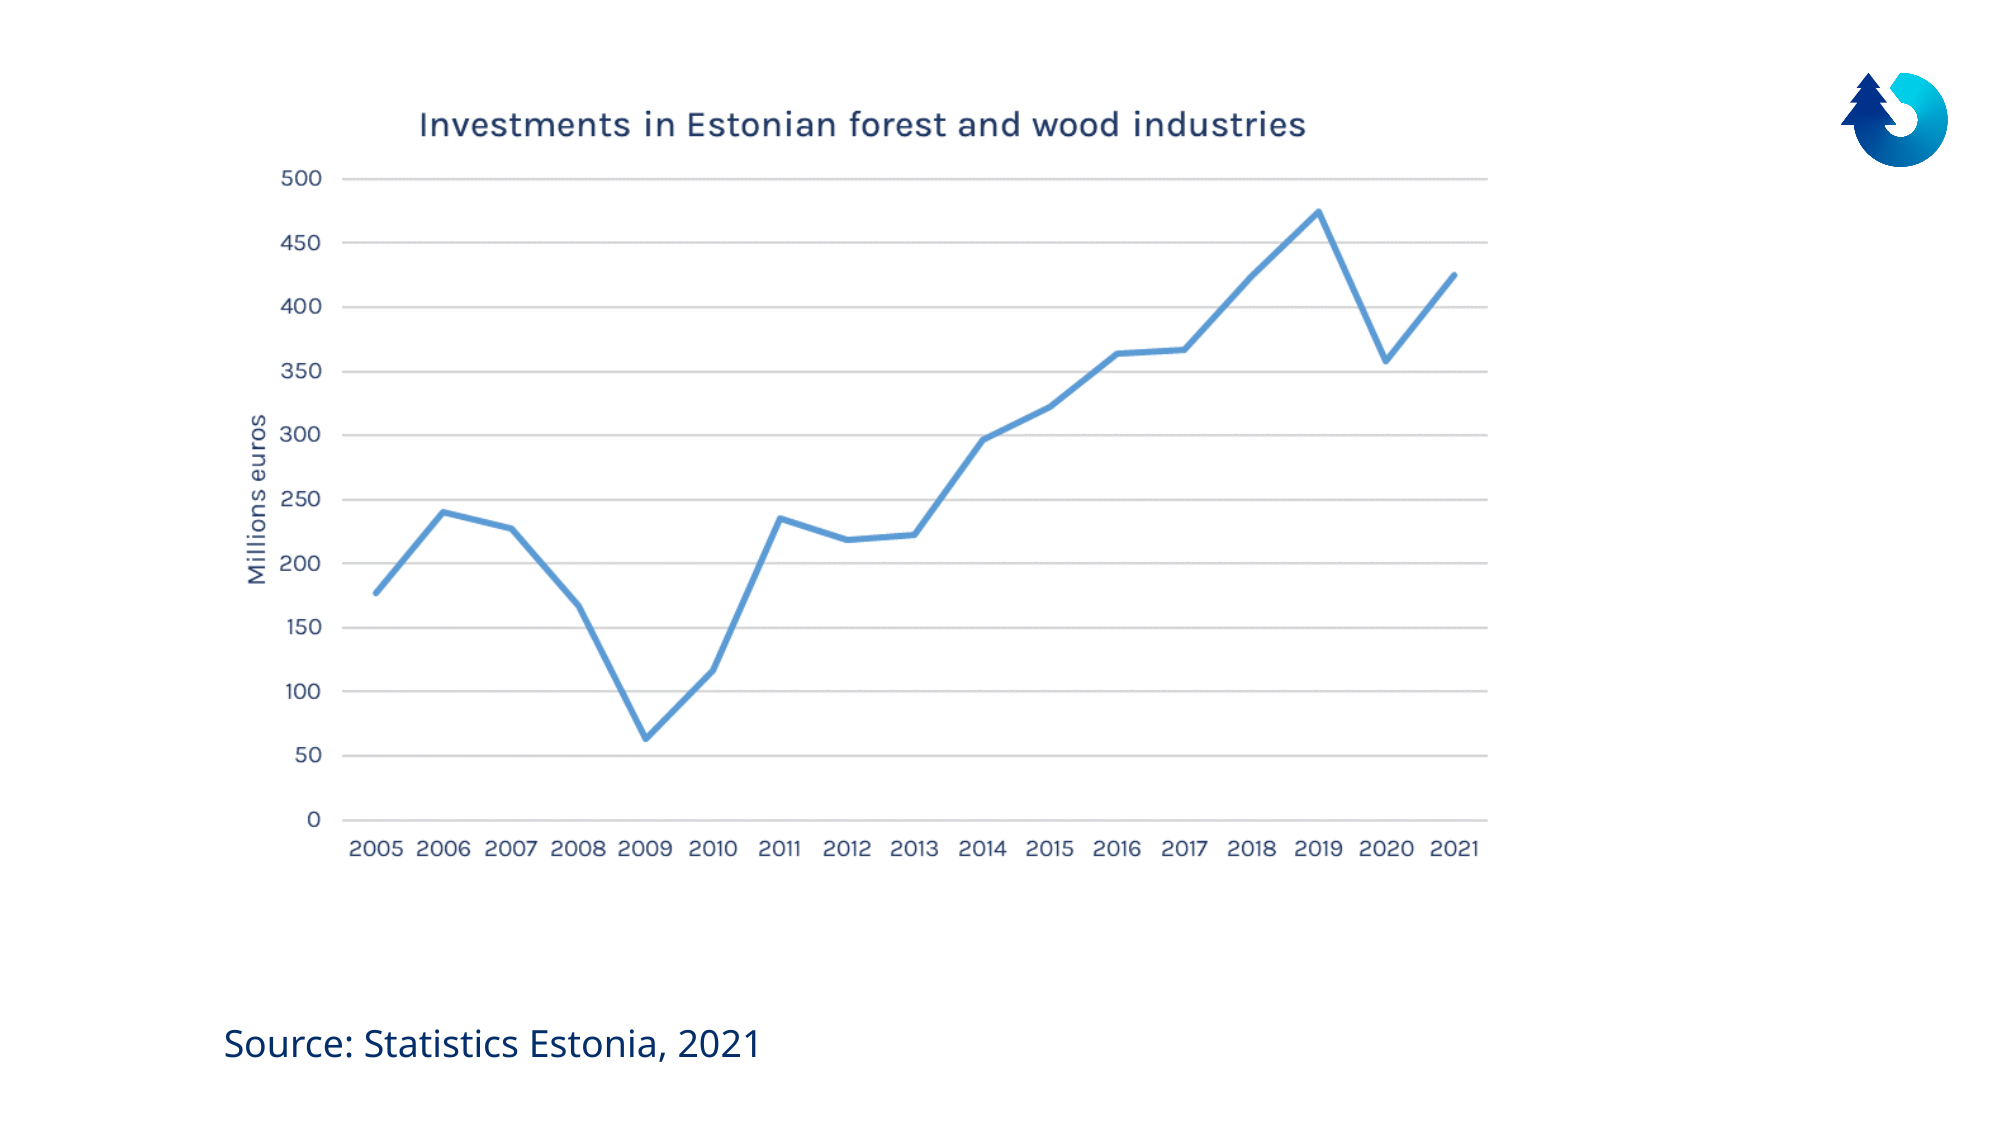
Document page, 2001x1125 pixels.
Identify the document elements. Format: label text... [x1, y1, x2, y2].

picture [208, 78, 1517, 879]
text_box Source: Statistics Estonia, 2021 [208, 1012, 821, 1073]
